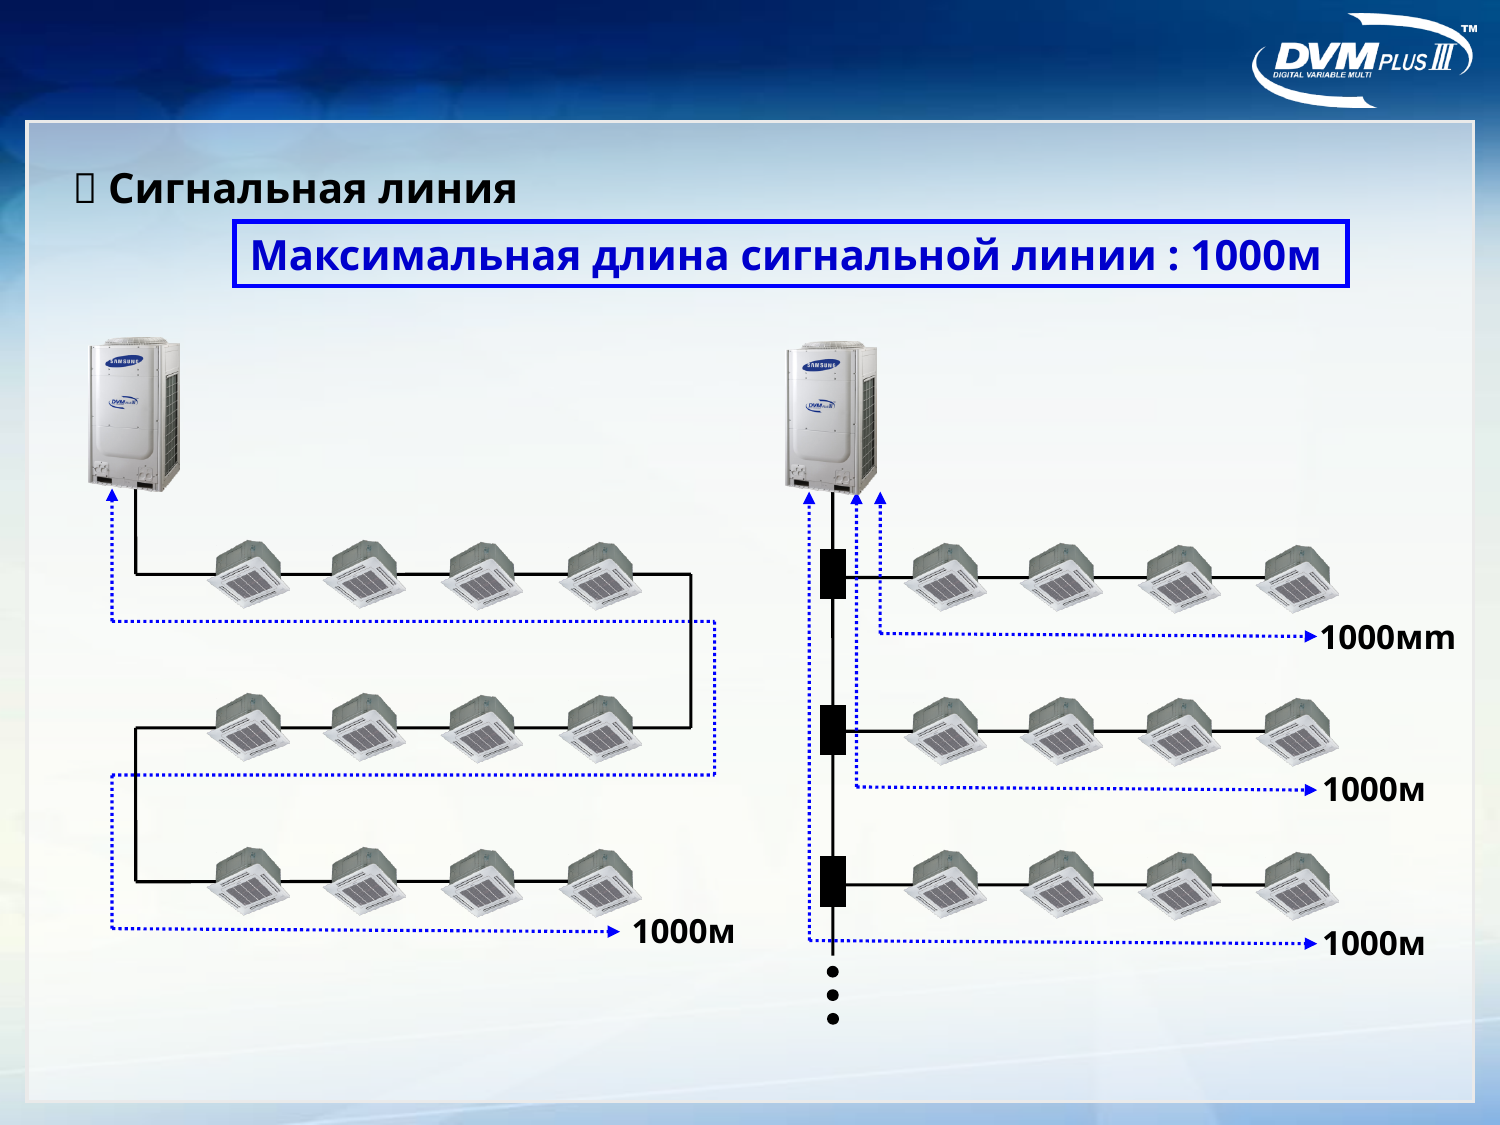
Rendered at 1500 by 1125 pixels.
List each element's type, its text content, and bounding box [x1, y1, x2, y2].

text_box 1000м [616, 902, 751, 958]
text_box [874, 491, 887, 507]
picture [0, 0, 1500, 1125]
text_box [828, 967, 838, 977]
text_box 1000м [1307, 760, 1441, 816]
text_box [828, 990, 838, 1000]
text_box [821, 706, 845, 754]
text_box [828, 1014, 838, 1024]
text_box [605, 927, 616, 938]
text_box 1000м [1307, 914, 1441, 970]
text_box Максимальная длина сигнальной линии : 1000м [234, 221, 1348, 287]
text_box [821, 858, 845, 906]
text_box [1302, 783, 1307, 797]
text_box [821, 550, 845, 598]
text_box  Сигнальная линия [57, 154, 534, 220]
text_box 1000мm [1304, 609, 1471, 664]
text_box [1302, 937, 1307, 950]
